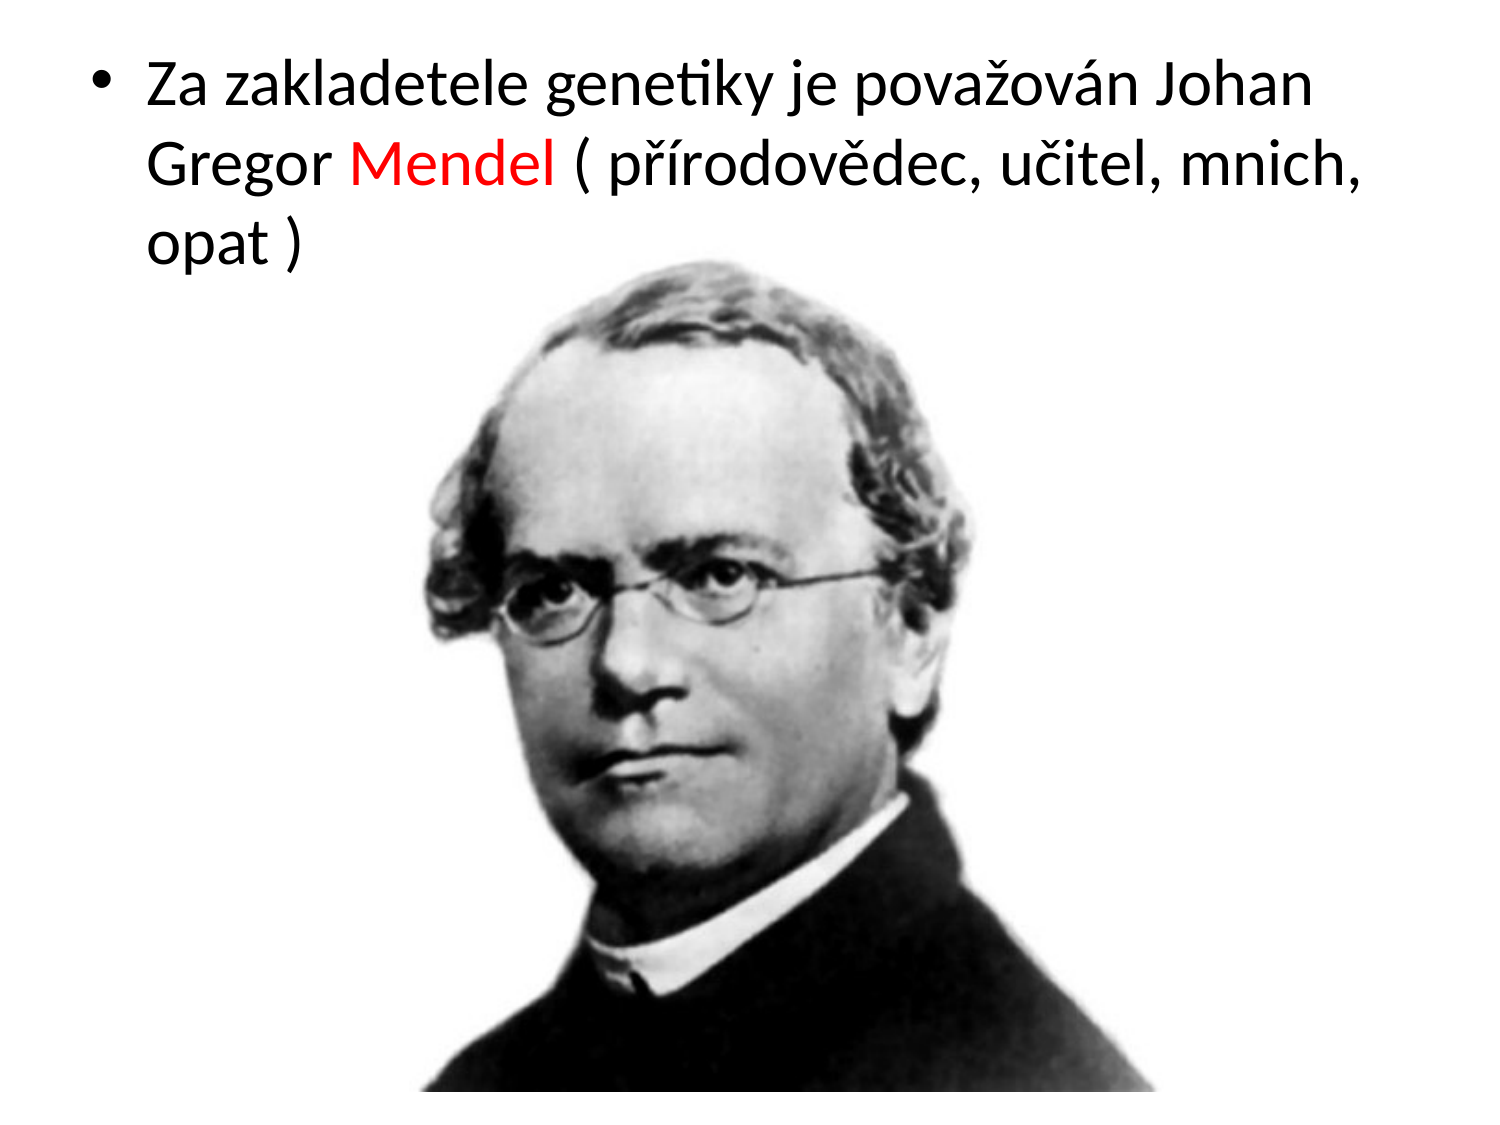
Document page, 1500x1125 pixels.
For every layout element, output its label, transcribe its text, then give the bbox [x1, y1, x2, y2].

list Za zakladetele genetiky je považován Johan Gregor Mendel ( přírodovědec, učitel, mnich, opat ) [74, 30, 1426, 774]
picture [336, 231, 1186, 1092]
